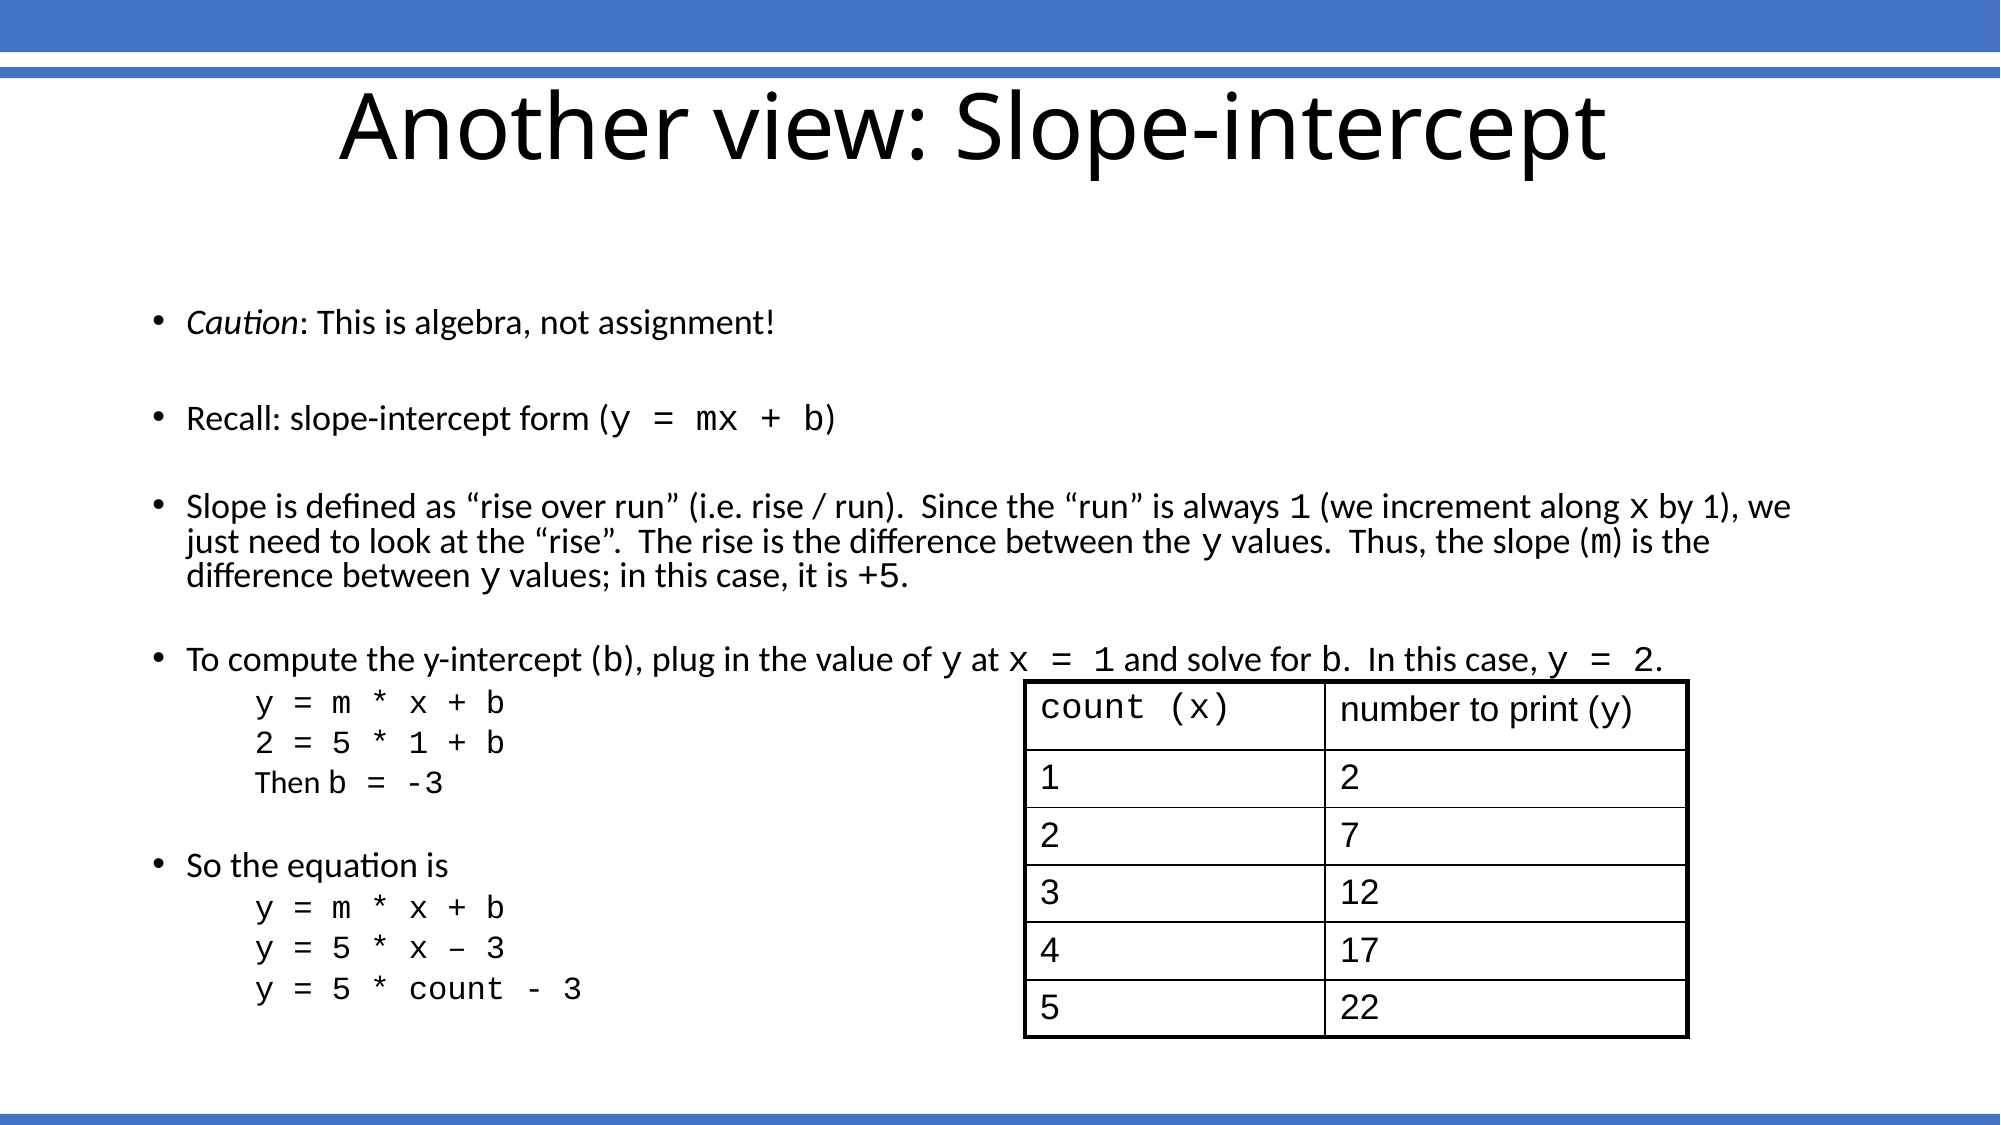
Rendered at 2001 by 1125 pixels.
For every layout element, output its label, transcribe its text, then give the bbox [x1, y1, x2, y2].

table_header number to print (y) [1326, 684, 1685, 749]
table_cell 12 [1326, 866, 1685, 921]
table_header count (x) [1027, 684, 1324, 749]
table_cell 3 [1027, 866, 1324, 921]
table_cell 4 [1027, 923, 1324, 979]
table_cell 5 [1027, 981, 1324, 1035]
table_cell 2 [1027, 808, 1324, 864]
table_cell 1 [1027, 751, 1324, 807]
table_cell 17 [1326, 923, 1685, 979]
table_cell 7 [1326, 808, 1685, 864]
table_cell 22 [1326, 981, 1685, 1035]
table_cell 2 [1326, 751, 1685, 807]
list Caution: This is algebra, not assignment! Recall: slope-intercept form (y = mx + b) Slope is defined as “rise over run” (i.e. rise / run). Since the “run” is always 1 (we increment along x by 1), we just need to look at the “rise”. The rise is the difference between the y values. Thus, the slope (m) is the difference between y values; in this case, it is +5. To compute the y-intercept (b), plug in the value of y at x = 1 and solve for b. In this case, y = 2. y = m * x + b 2 = 5 * 1 + b Then b = -3 So the equation is y = m * x + b y = 5 * x – 3 y = 5 * count - 3 [137, 299, 1863, 1014]
title Another view: Slope-intercept [324, 72, 1713, 188]
